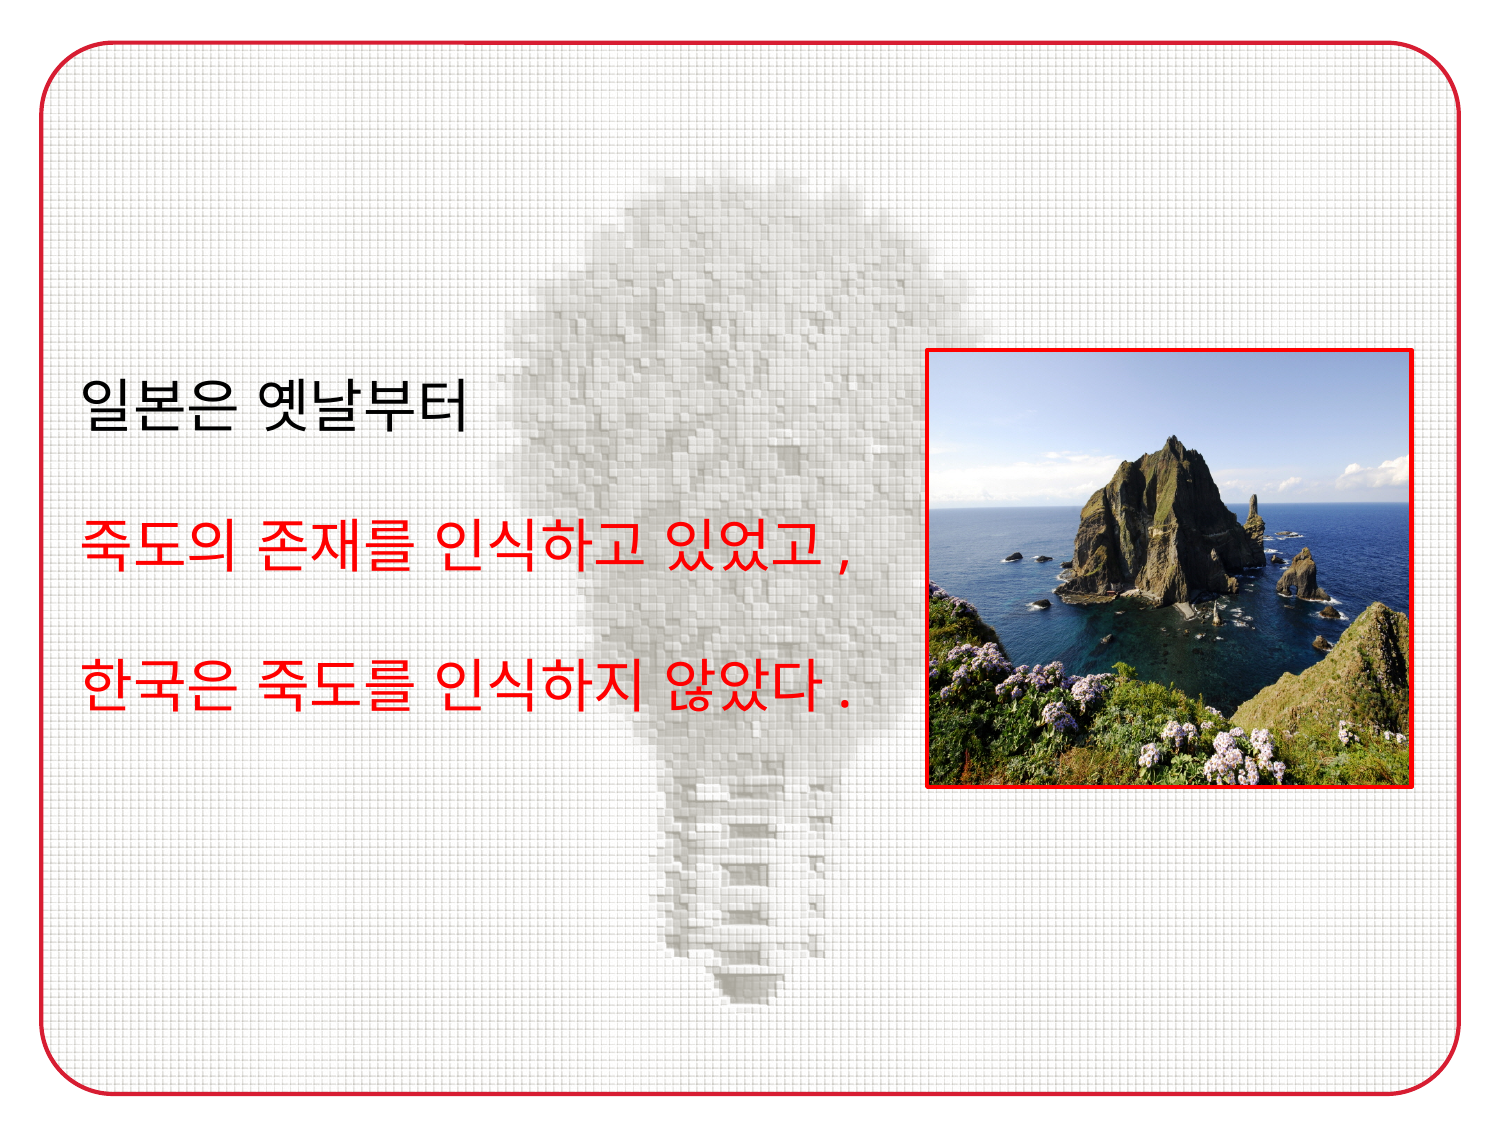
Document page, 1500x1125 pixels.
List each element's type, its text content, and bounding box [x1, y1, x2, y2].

text_box [39, 40, 1461, 1097]
text_box 일본은 옛날부터 죽도의 존재를 인식하고 있었고, 한국은 죽도를 인식하지 않았다. [64, 361, 1093, 859]
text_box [926, 349, 1412, 788]
